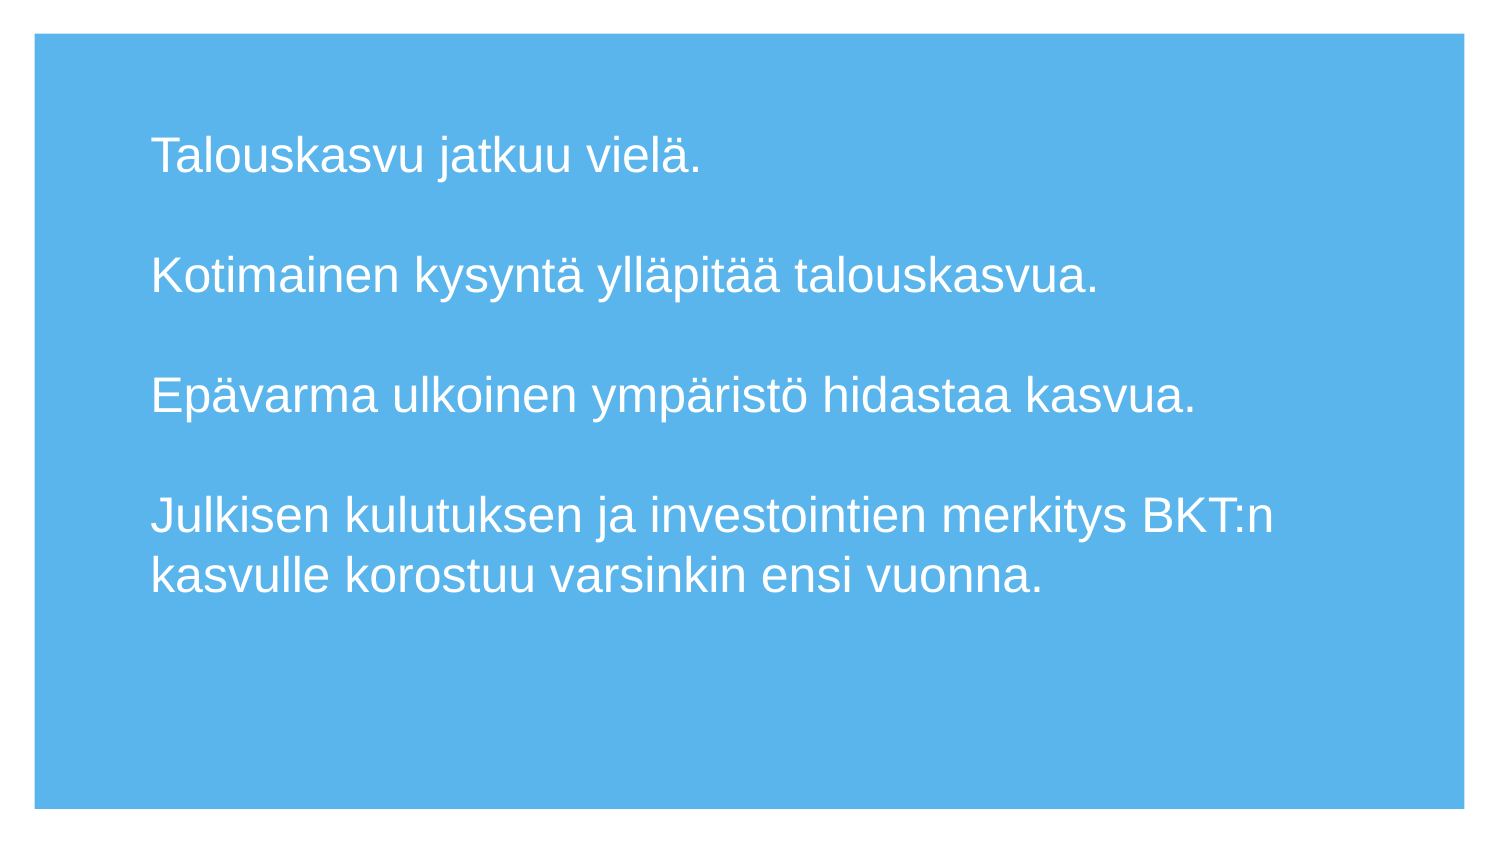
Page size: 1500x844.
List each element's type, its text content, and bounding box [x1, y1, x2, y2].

text_box Talouskasvu jatkuu vielä. Kotimainen kysyntä ylläpitää talouskasvua. Epävarma ulkoinen ympäristö hidastaa kasvua. Julkisen kulutuksen ja investointien merkitys BKT:n kasvulle korostuu varsinkin ensi vuonna. [135, 114, 1424, 741]
